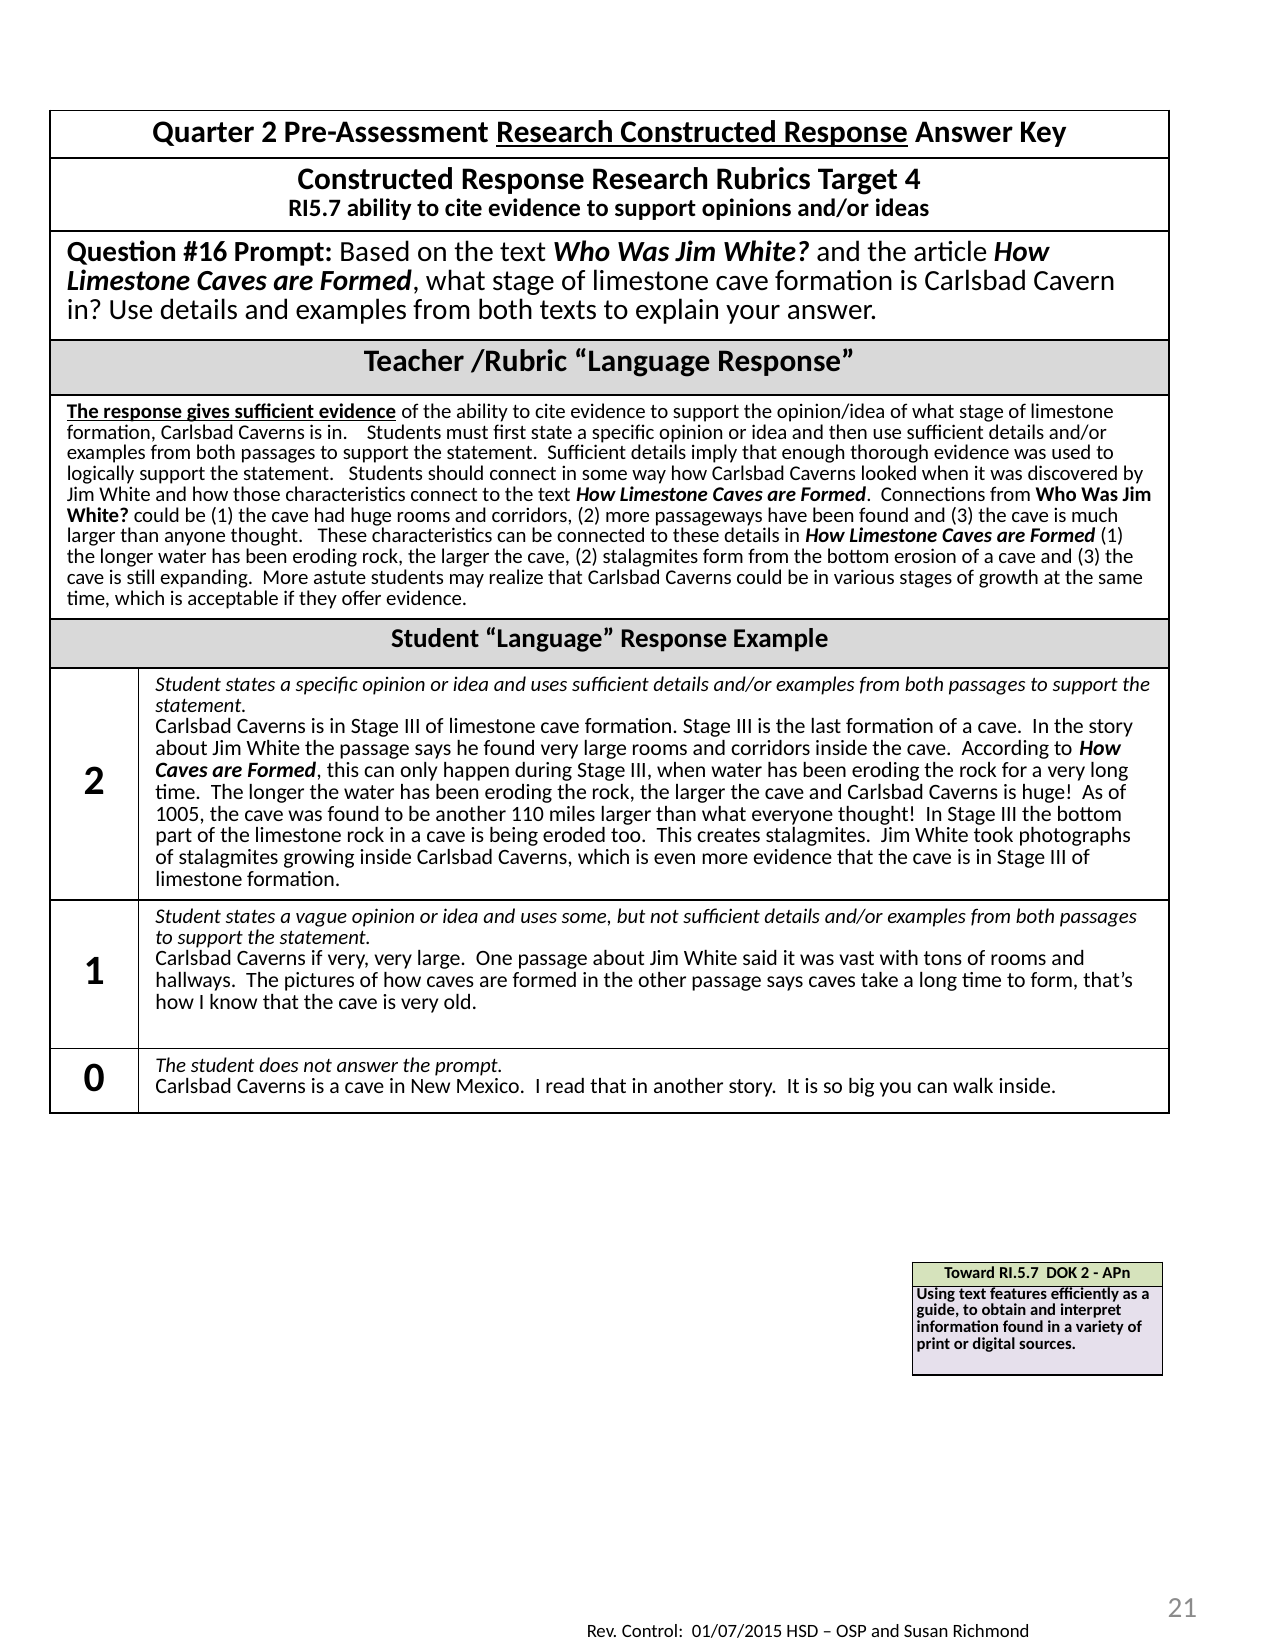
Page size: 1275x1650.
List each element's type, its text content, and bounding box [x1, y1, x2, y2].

table_cell The student does not answer the prompt. Carlsbad Caverns is a cave in New Mexico. I read that in another story. It is so big you can walk inside. [139, 1049, 1168, 1112]
table_cell Teacher /Rubric “Language Response” [51, 341, 1168, 394]
table_cell Student states a specific opinion or idea and uses sufficient details and/or examples from both passages to support the statement. Carlsbad Caverns is in Stage III of limestone cave formation. Stage III is the last formation of a cave. In the story about Jim White the passage says he found very large rooms and corridors inside the cave. According to How Caves are Formed, this can only happen during Stage III, when water has been eroding the rock for a very long time. The longer the water has been eroding the rock, the larger the cave and Carlsbad Caverns is huge! As of 1005, the cave was found to be another 110 miles larger than what everyone thought! In Stage III the bottom part of the limestone rock in a cave is being eroded too. This creates stalagmites. Jim White took photographs of stalagmites growing inside Carlsbad Caverns, which is even more evidence that the cave is in Stage III of limestone formation. [139, 669, 1168, 899]
table_header Toward RI.5.7 DOK 2 - APn [913, 1263, 1162, 1286]
table_cell 2 [51, 669, 138, 899]
table_cell Using text features efficiently as a guide, to obtain and interpret information found in a variety of print or digital sources. [913, 1287, 1162, 1374]
table_cell 0 [51, 1049, 138, 1112]
slide_number 21 [1075, 1562, 1214, 1650]
table_cell The response gives sufficient evidence of the ability to cite evidence to support the opinion/idea of what stage of limestone formation, Carlsbad Caverns is in. Students must first state a specific opinion or idea and then use sufficient details and/or examples from both passages to support the statement. Sufficient details imply that enough thorough evidence was used to logically support the statement. Students should connect in some way how Carlsbad Caverns looked when it was discovered by Jim White and how those characteristics connect to the text How Limestone Caves are Formed. Connections from Who Was Jim White? could be (1) the cave had huge rooms and corridors, (2) more passageways have been found and (3) the cave is much larger than anyone thought. These characteristics can be connected to these details in How Limestone Caves are Formed (1) the longer water has been eroding rock, the larger the cave, (2) stalagmites form from the bottom erosion of a cave and (3) the cave is still expanding. More astute students may realize that Carlsbad Caverns could be in various stages of growth at the same time, which is acceptable if they offer evidence. [51, 396, 1168, 618]
table_cell Student states a vague opinion or idea and uses some, but not sufficient details and/or examples from both passages to support the statement. Carlsbad Caverns if very, very large. One passage about Jim White said it was vast with tons of rooms and hallways. The pictures of how caves are formed in the other passage says caves take a long time to form, that’s how I know that the cave is very old. [139, 901, 1168, 1048]
table_header Quarter 2 Pre-Assessment Research Constructed Response Answer Key [51, 111, 1168, 157]
table_cell Constructed Response Research Rubrics Target 4 RI5.7 ability to cite evidence to support opinions and/or ideas [51, 159, 1168, 230]
table_cell 1 [51, 901, 138, 1048]
table_cell Student “Language” Response Example [51, 620, 1168, 667]
table_cell Question #16 Prompt: Based on the text Who Was Jim White? and the article How Limestone Caves are Formed, what stage of limestone cave formation is Carlsbad Cavern in? Use details and examples from both texts to explain your answer. [51, 232, 1168, 339]
